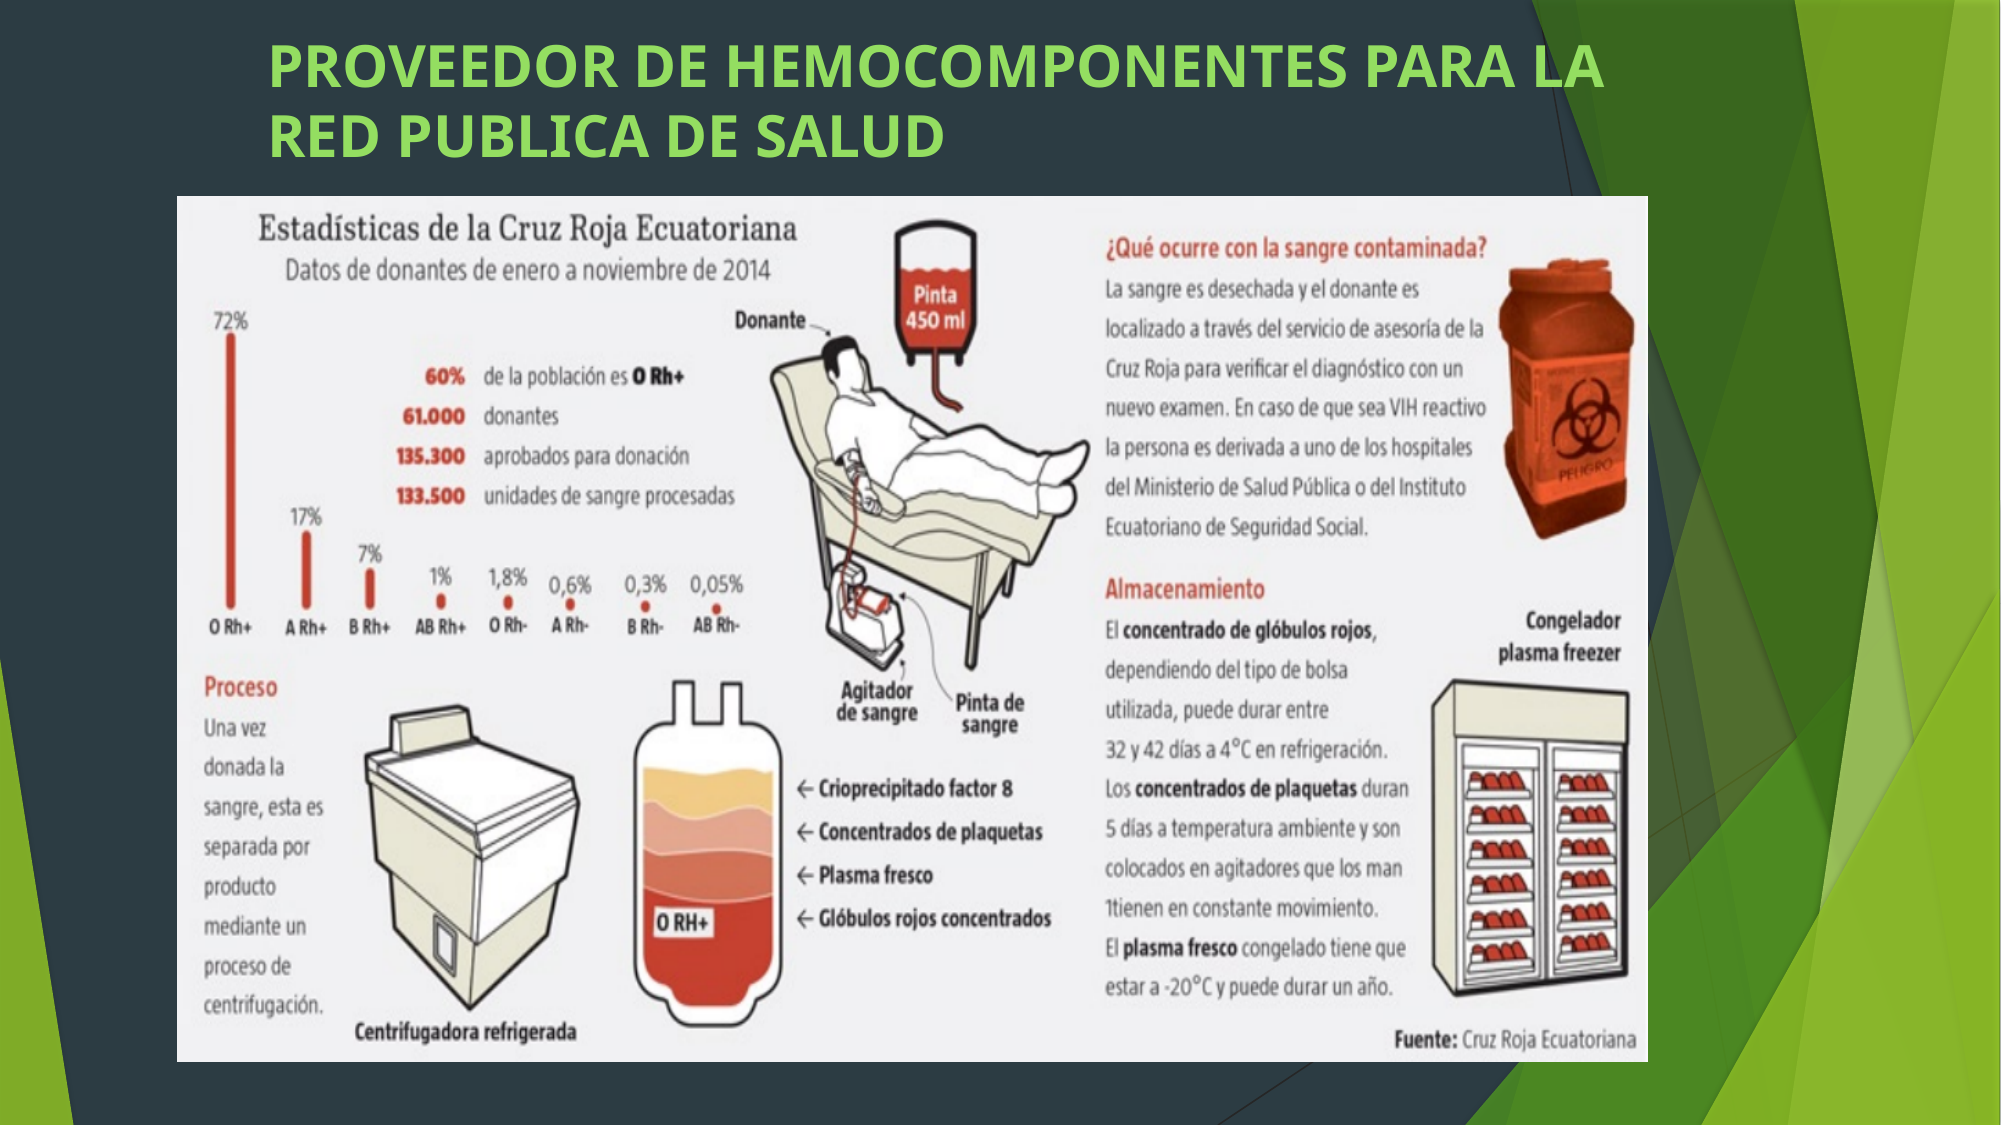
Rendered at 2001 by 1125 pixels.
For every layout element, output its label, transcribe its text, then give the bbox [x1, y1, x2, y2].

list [177, 196, 1649, 1063]
text_box PROVEEDOR DE HEMOCOMPONENTES PARA LA RED PUBLICA DE SALUD [252, 21, 1624, 177]
